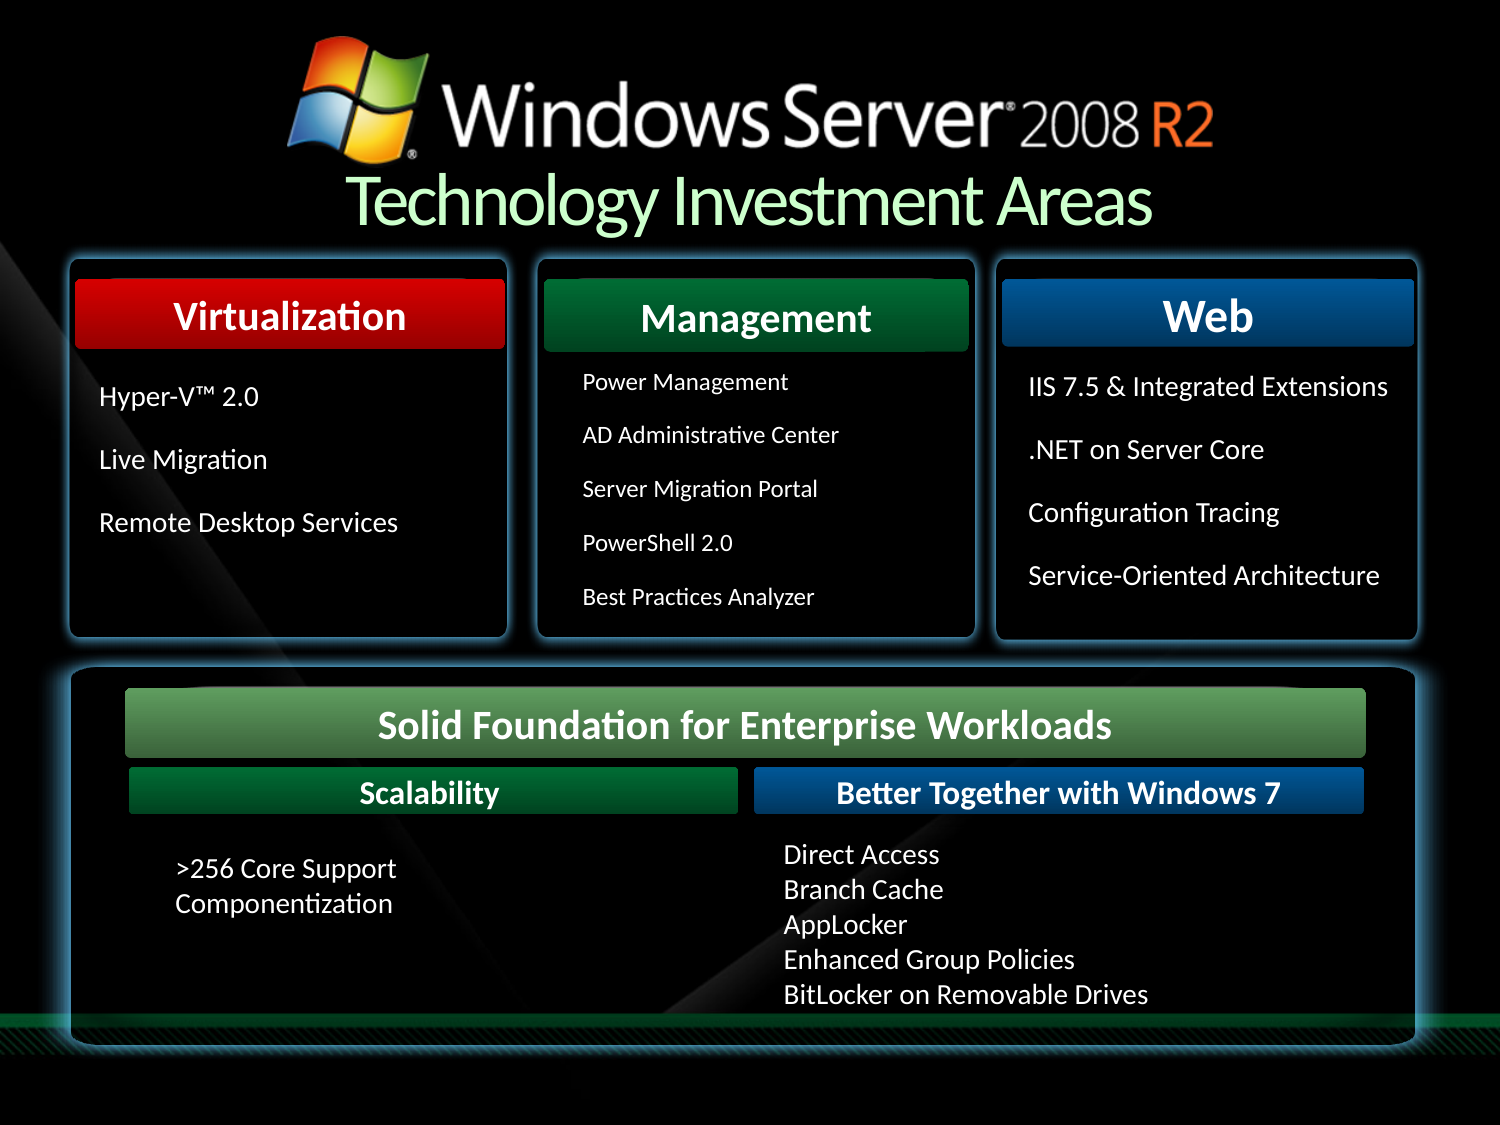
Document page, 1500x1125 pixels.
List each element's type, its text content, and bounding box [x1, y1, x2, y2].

picture [0, 0, 1500, 1125]
title Technology Investment Areas [62, 160, 1438, 248]
